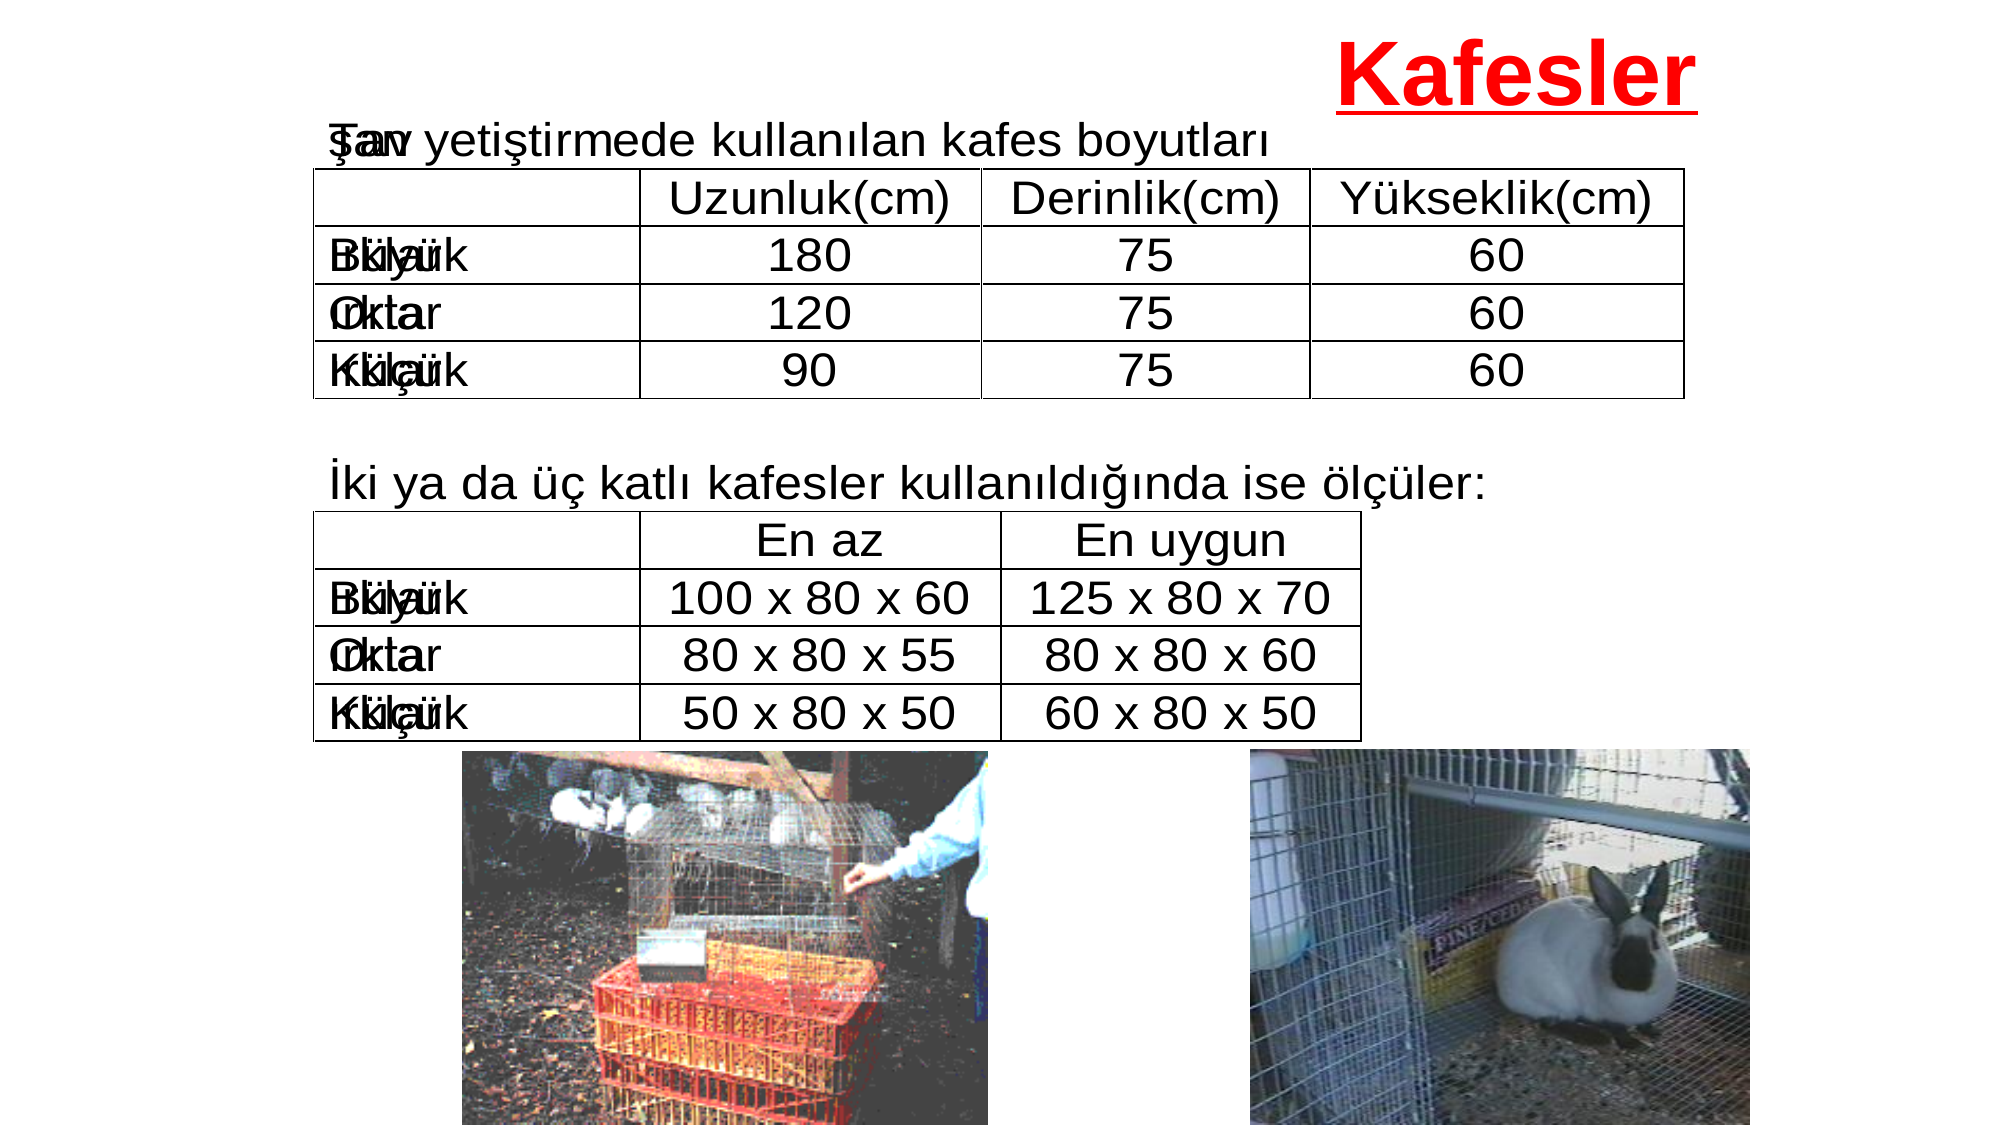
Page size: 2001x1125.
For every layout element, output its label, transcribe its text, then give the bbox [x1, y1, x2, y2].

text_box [312, 112, 1700, 789]
picture [1249, 749, 1751, 1125]
text_box Kafesler [437, 12, 1713, 125]
picture [462, 751, 988, 1125]
